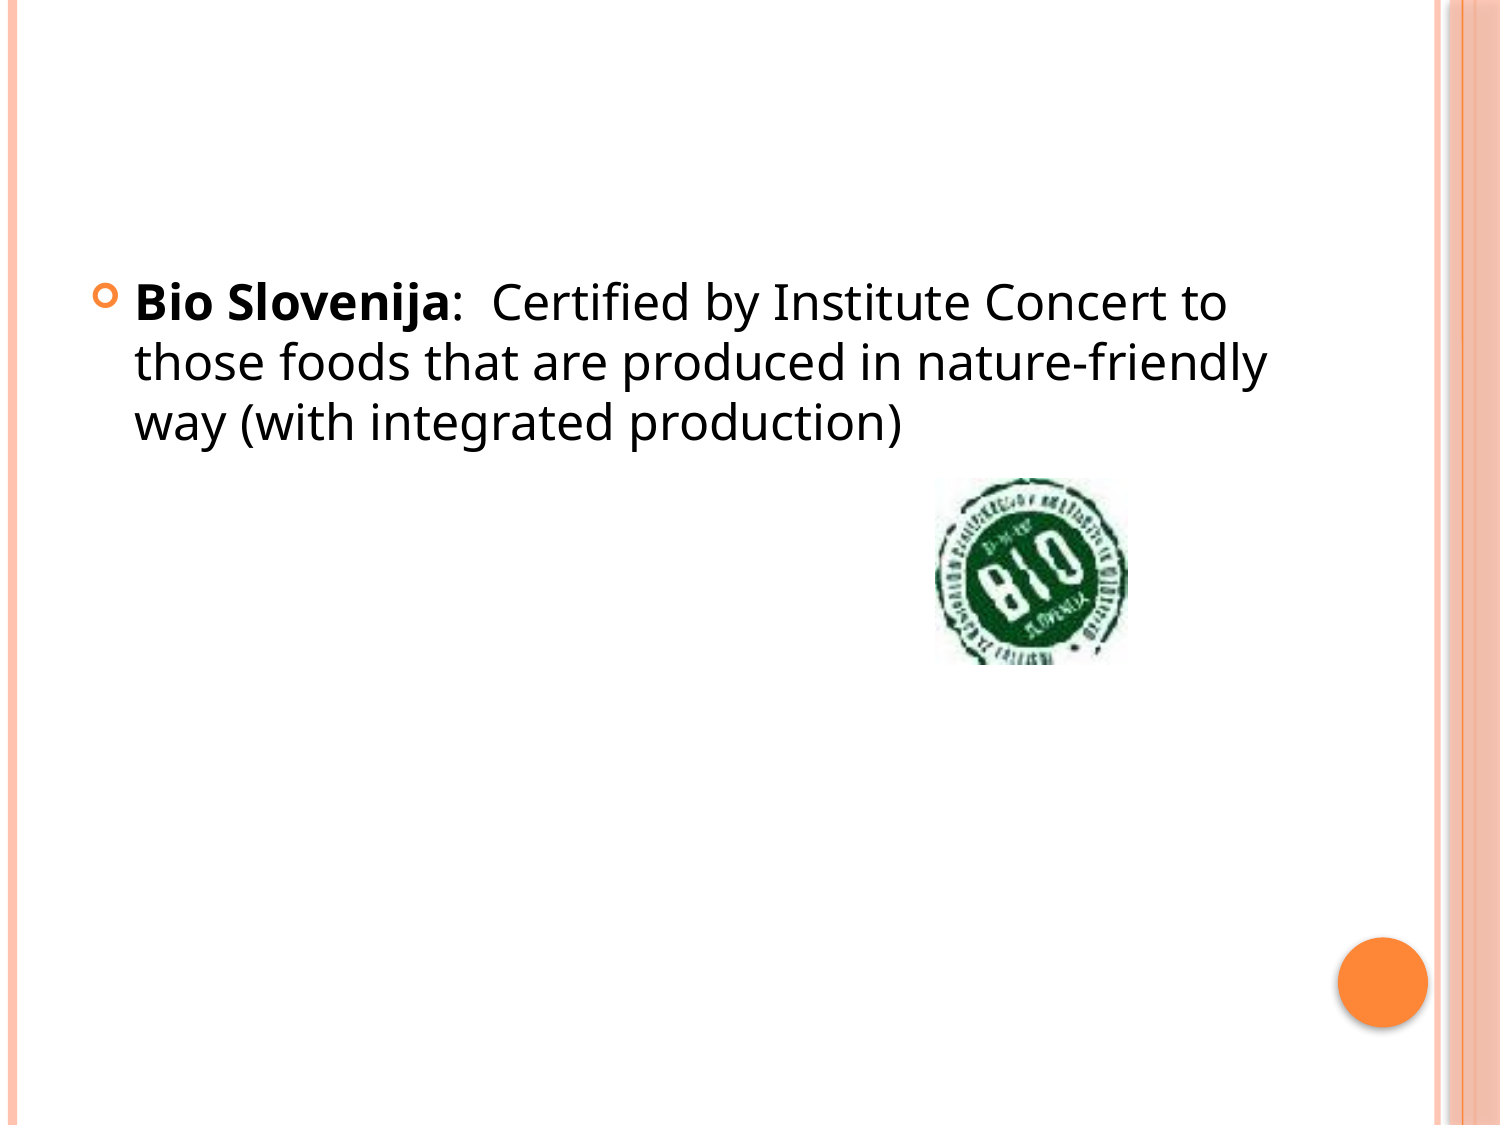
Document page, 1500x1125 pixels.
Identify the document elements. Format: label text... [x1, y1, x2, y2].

list Bio Slovenija: Certified by Institute Concert to those foods that are produced in nature-friendly way (with integrated production) [75, 262, 1300, 1062]
picture [934, 477, 1128, 666]
